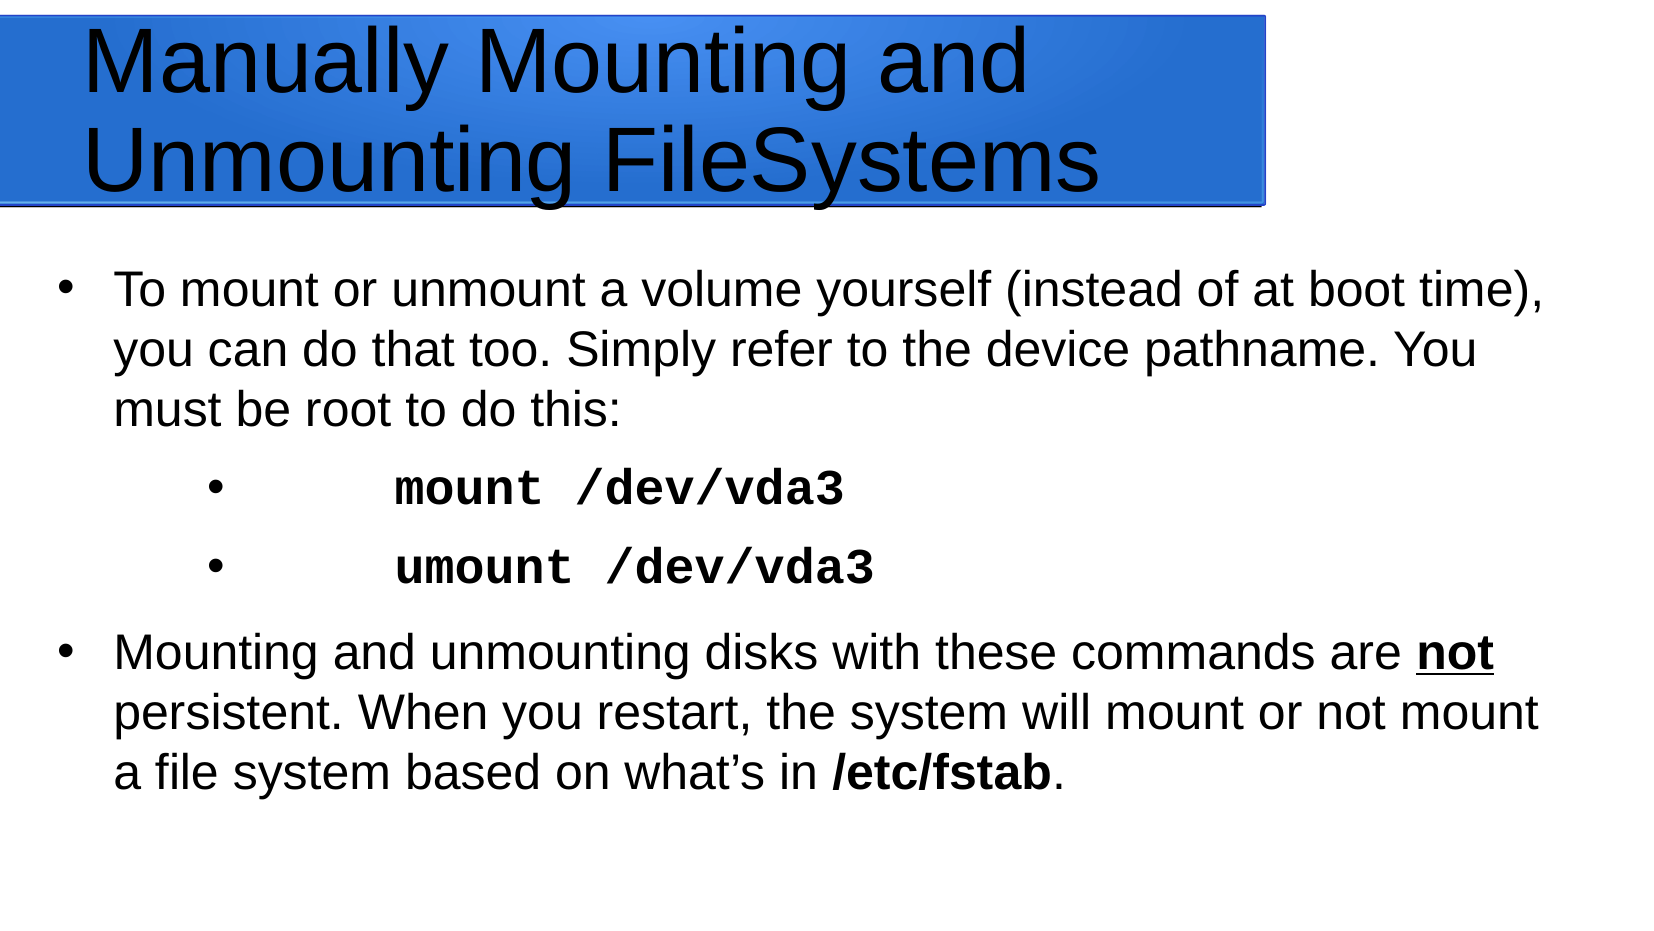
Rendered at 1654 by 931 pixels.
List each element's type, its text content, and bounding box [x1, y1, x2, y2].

list To mount or unmount a volume yourself (instead of at boot time), you can do that too. Simply refer to the device pathname. You must be root to do this: mount /dev/vda3 umount /dev/vda3 Mounting and unmounting disks with these commands are not persistent. When you restart, the system will mount or not mount a file system based on what’s in /etc/fstab. [56, 256, 1573, 880]
picture [0, 13, 1269, 211]
title Manually Mounting and Unmounting FileSystems [82, 35, 1235, 189]
